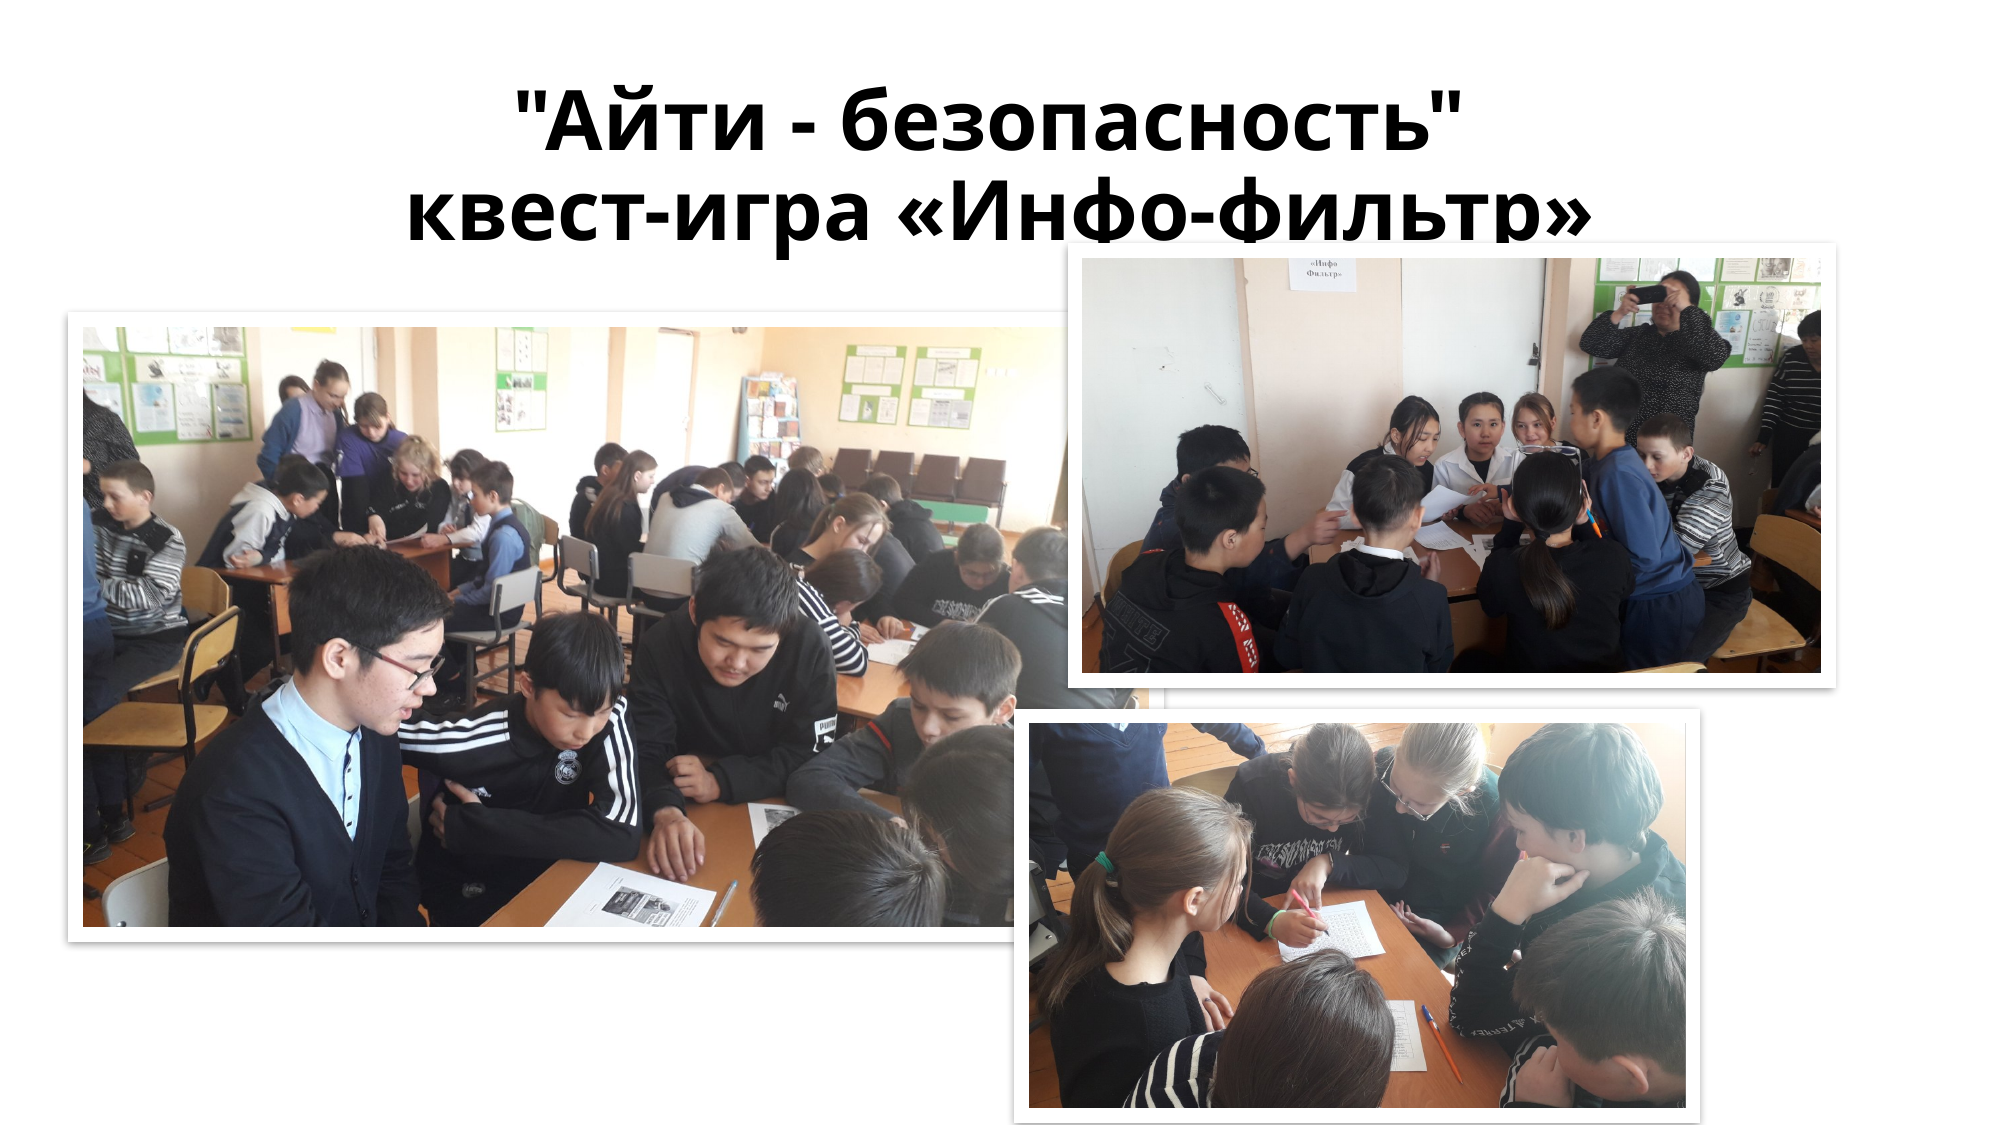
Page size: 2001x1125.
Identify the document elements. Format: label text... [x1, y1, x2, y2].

title "Айти - безопасность" квест-игра «Инфо-фильтр» [137, 59, 1863, 278]
picture [82, 326, 1686, 1109]
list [1081, 257, 1821, 674]
